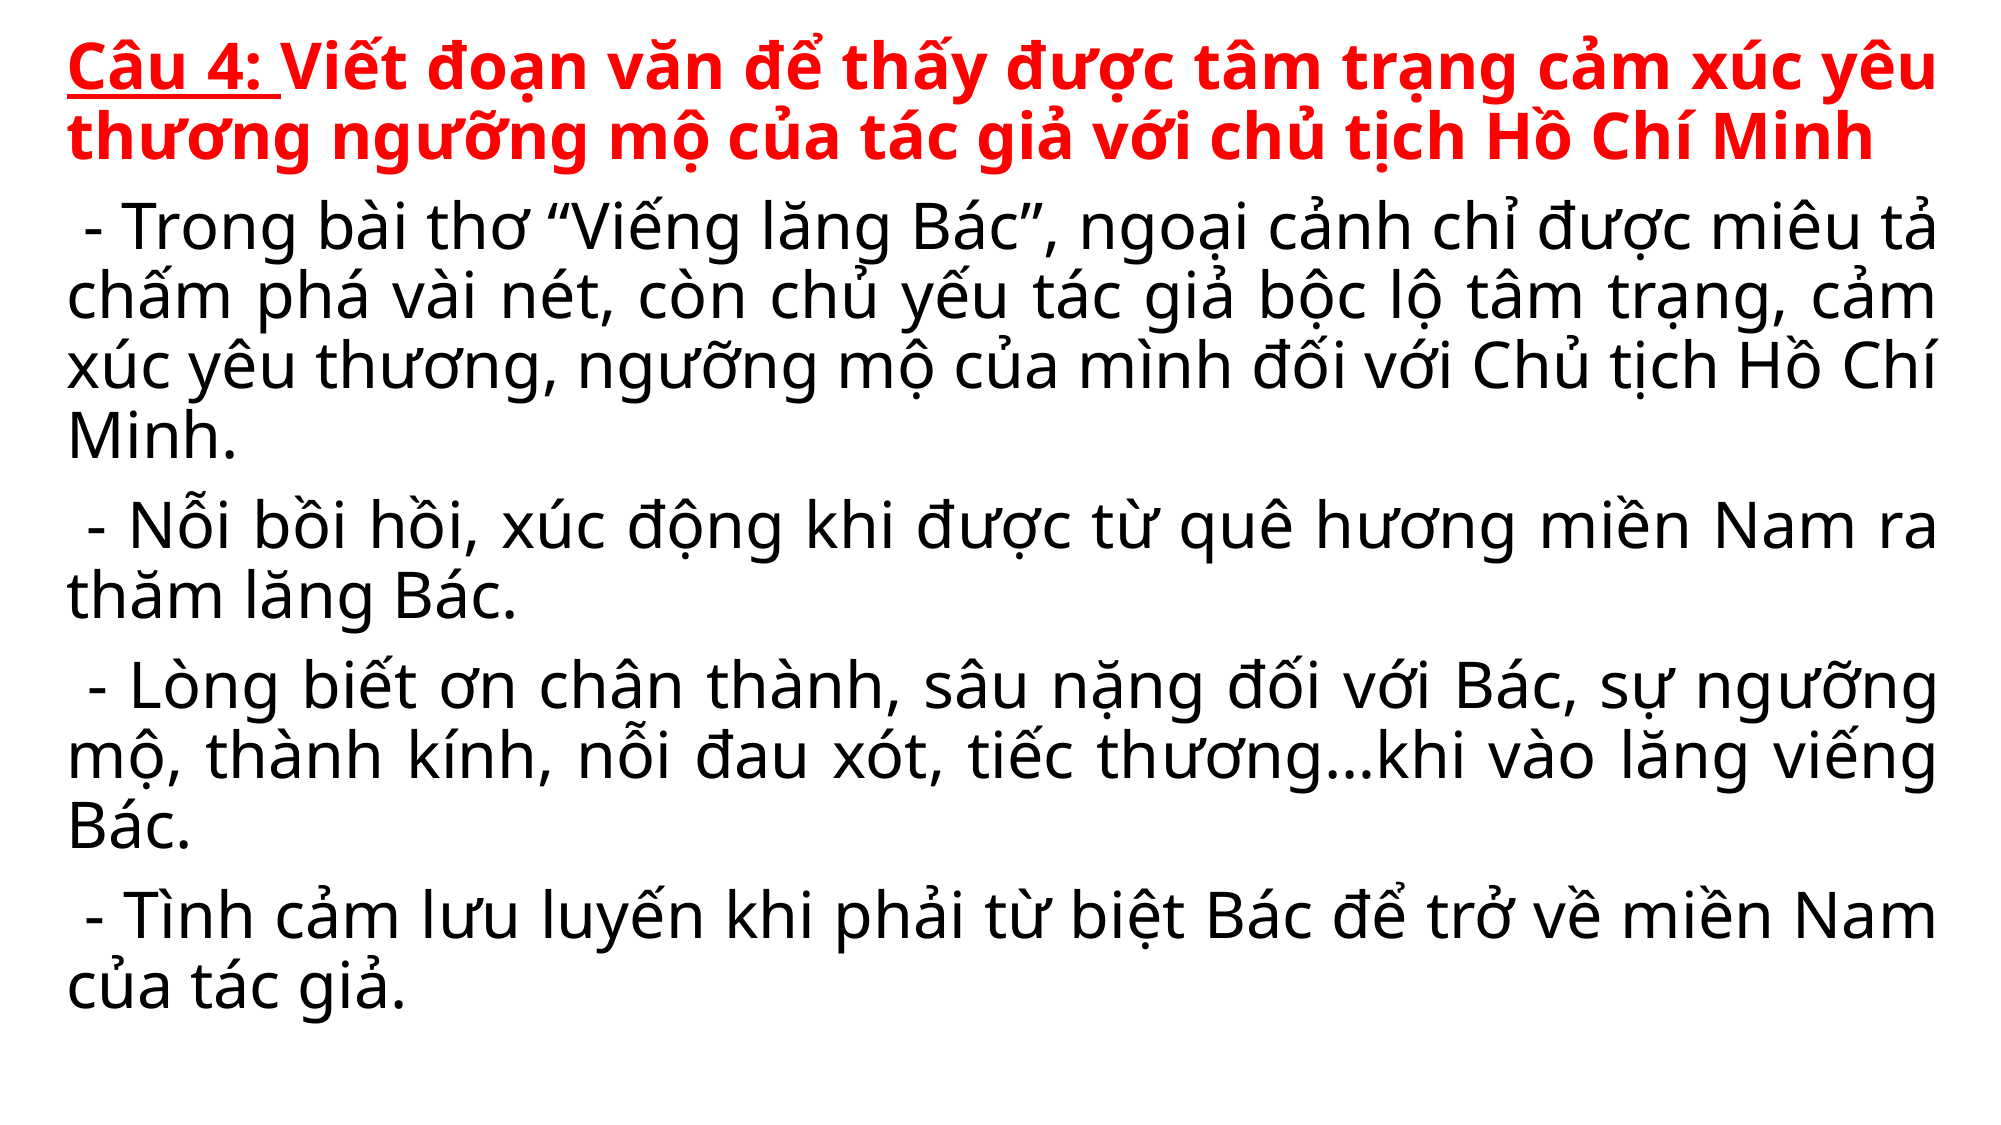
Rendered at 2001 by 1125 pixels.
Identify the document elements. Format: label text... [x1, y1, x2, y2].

list Câu 4: Viết đoạn văn để thấy được tâm trạng cảm xúc yêu thương ngưỡng mộ của tác giả với chủ tịch Hồ Chí Minh - Trong bài thơ “Viếng lăng Bác”, ngoại cảnh chỉ được miêu tả chấm phá vài nét, còn chủ yếu tác giả bộc lộ tâm trạng, cảm xúc yêu thương, ngưỡng mộ của mình đối với Chủ tịch Hồ Chí Minh. - Nỗi bồi hồi, xúc động khi được từ quê hương miền Nam ra thăm lăng Bác. - Lòng biết ơn chân thành, sâu nặng đối với Bác, sự ngưỡng mộ, thành kính, nỗi đau xót, tiếc thương…khi vào lăng viếng Bác. - Tình cảm lưu luyến khi phải từ biệt Bác để trở về miền Nam của tác giả. [51, 25, 1956, 1074]
